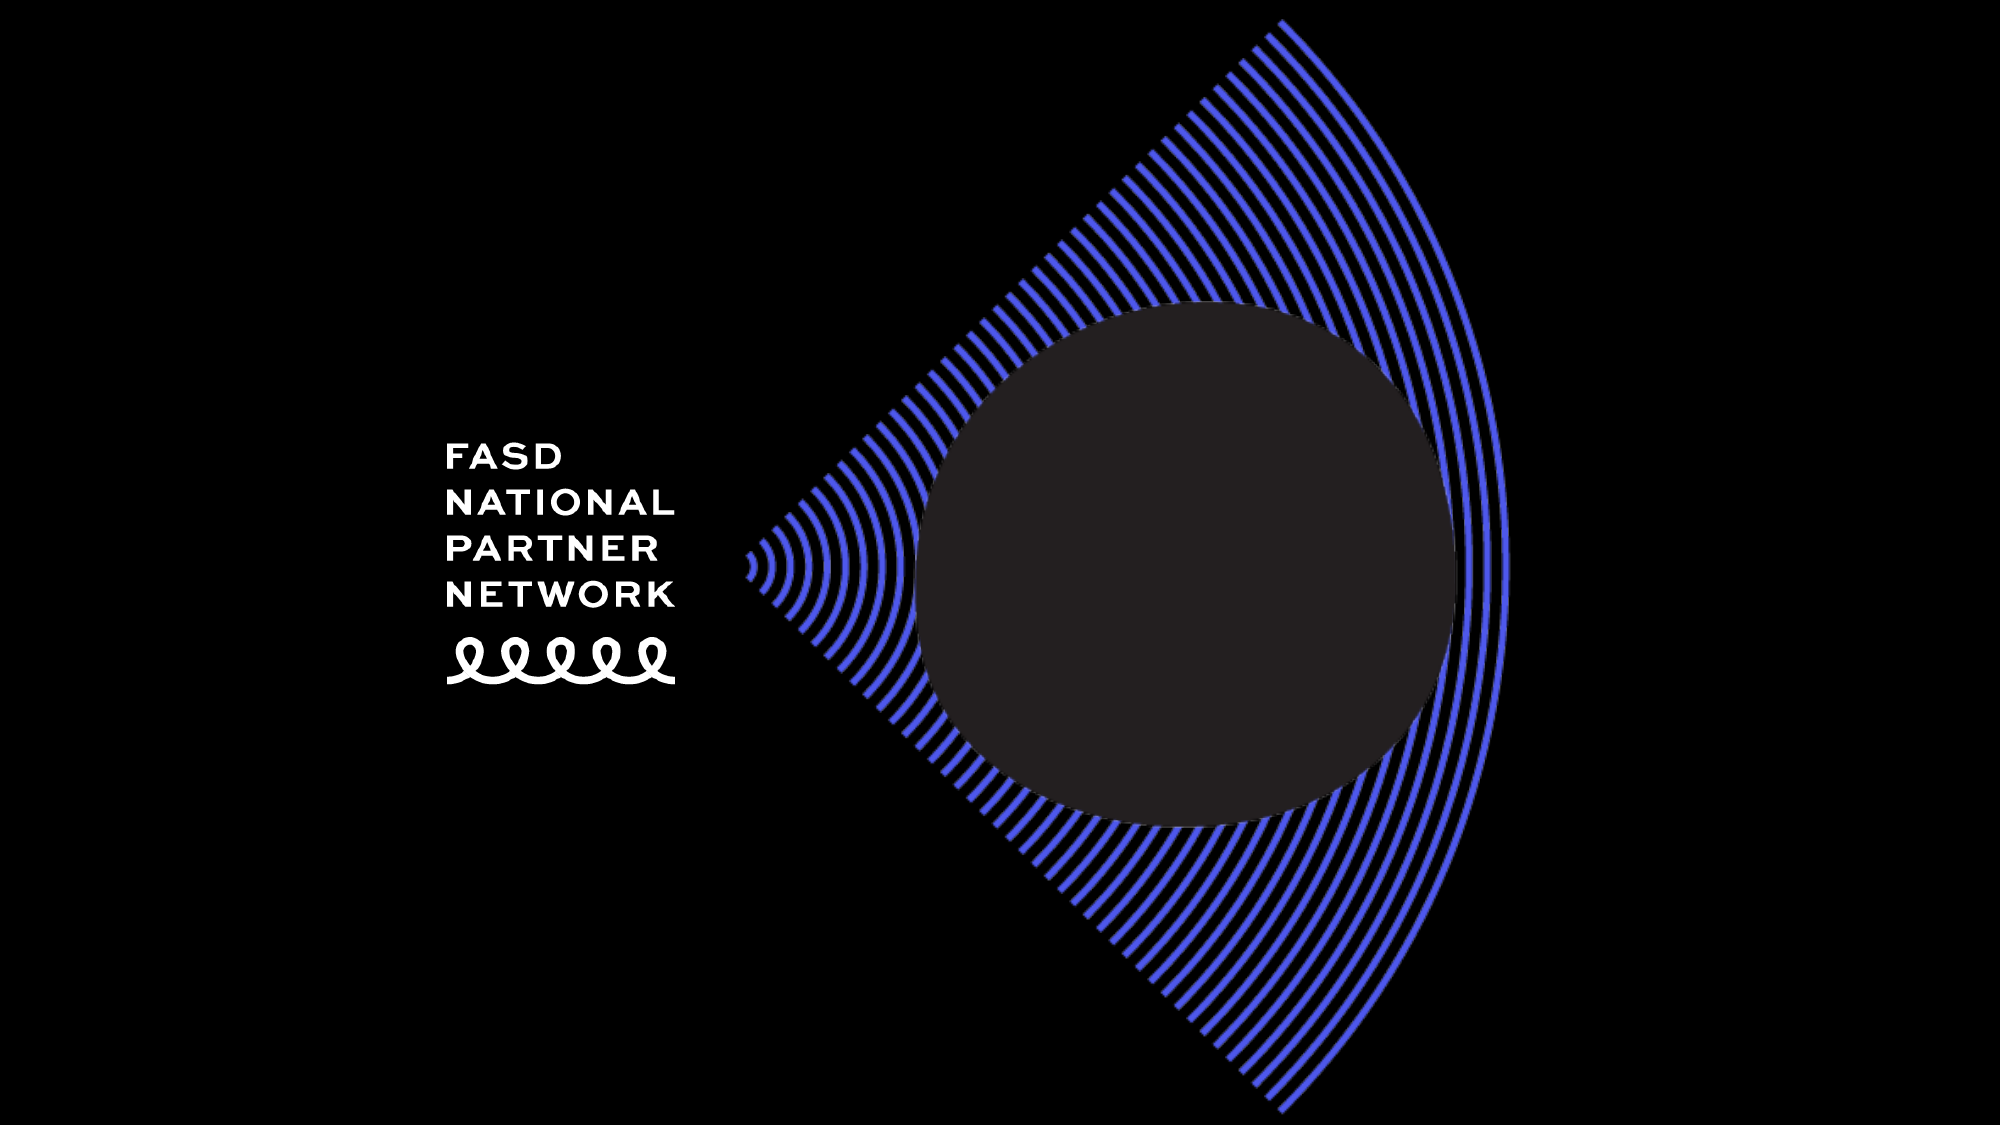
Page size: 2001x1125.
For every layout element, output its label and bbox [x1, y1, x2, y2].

picture [398, 7, 1577, 1123]
